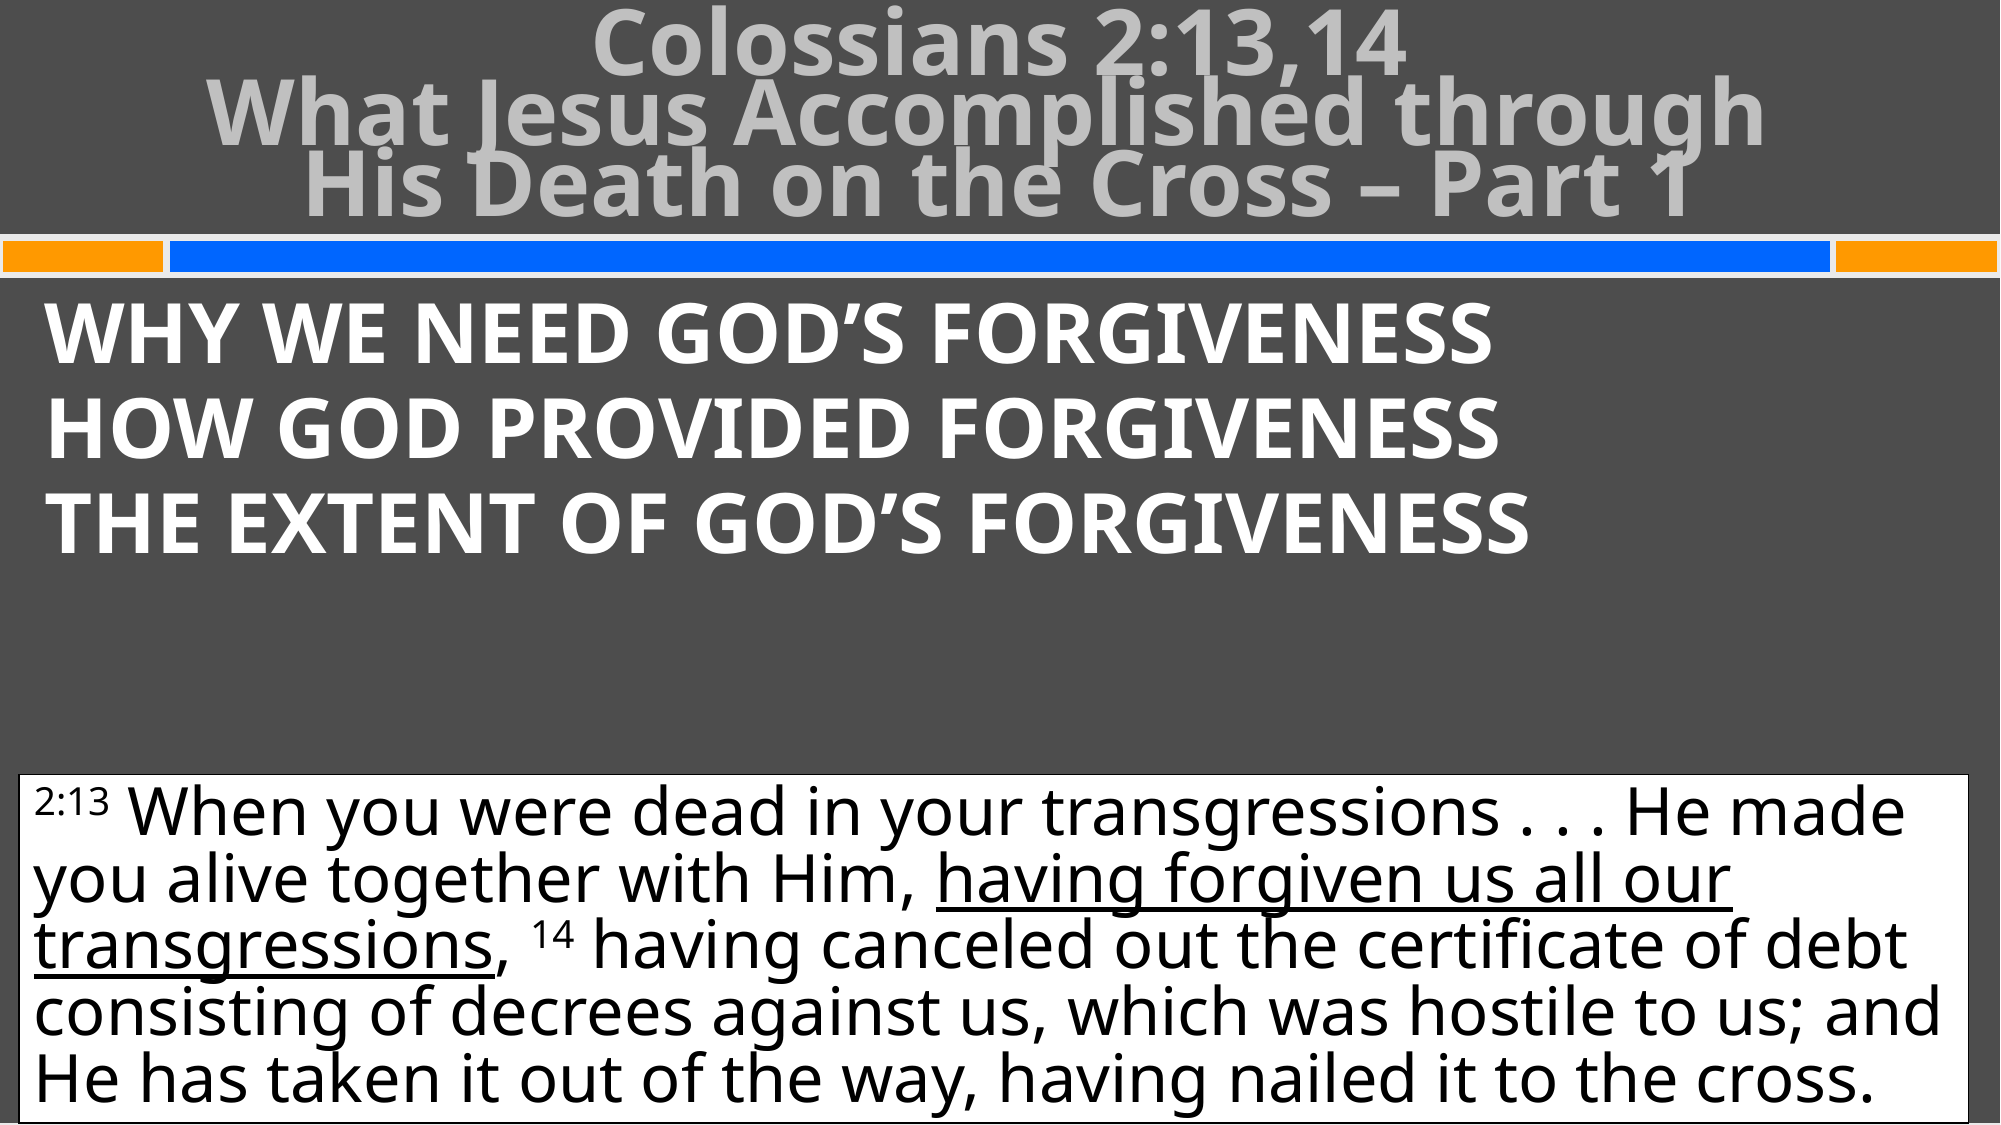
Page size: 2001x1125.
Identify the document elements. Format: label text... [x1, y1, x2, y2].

list WHY WE NEED GOD’S FORGIVENESS HOW GOD PROVIDED FORGIVENESS THE EXTENT OF GOD’S FORGIVENESS [29, 299, 1964, 774]
text_box 2:13 When you were dead in your transgressions . . . He made you alive together with Him, having forgiven us all our transgressions, 14 having canceled out the certificate of debt consisting of decrees against us, which was hostile to us; and He has taken it out of the way, having nailed it to the cross. [19, 774, 1969, 1123]
title Colossians 2:13,14 What Jesus Accomplished through His Death on the Cross – Part 1 [99, 44, 1901, 213]
